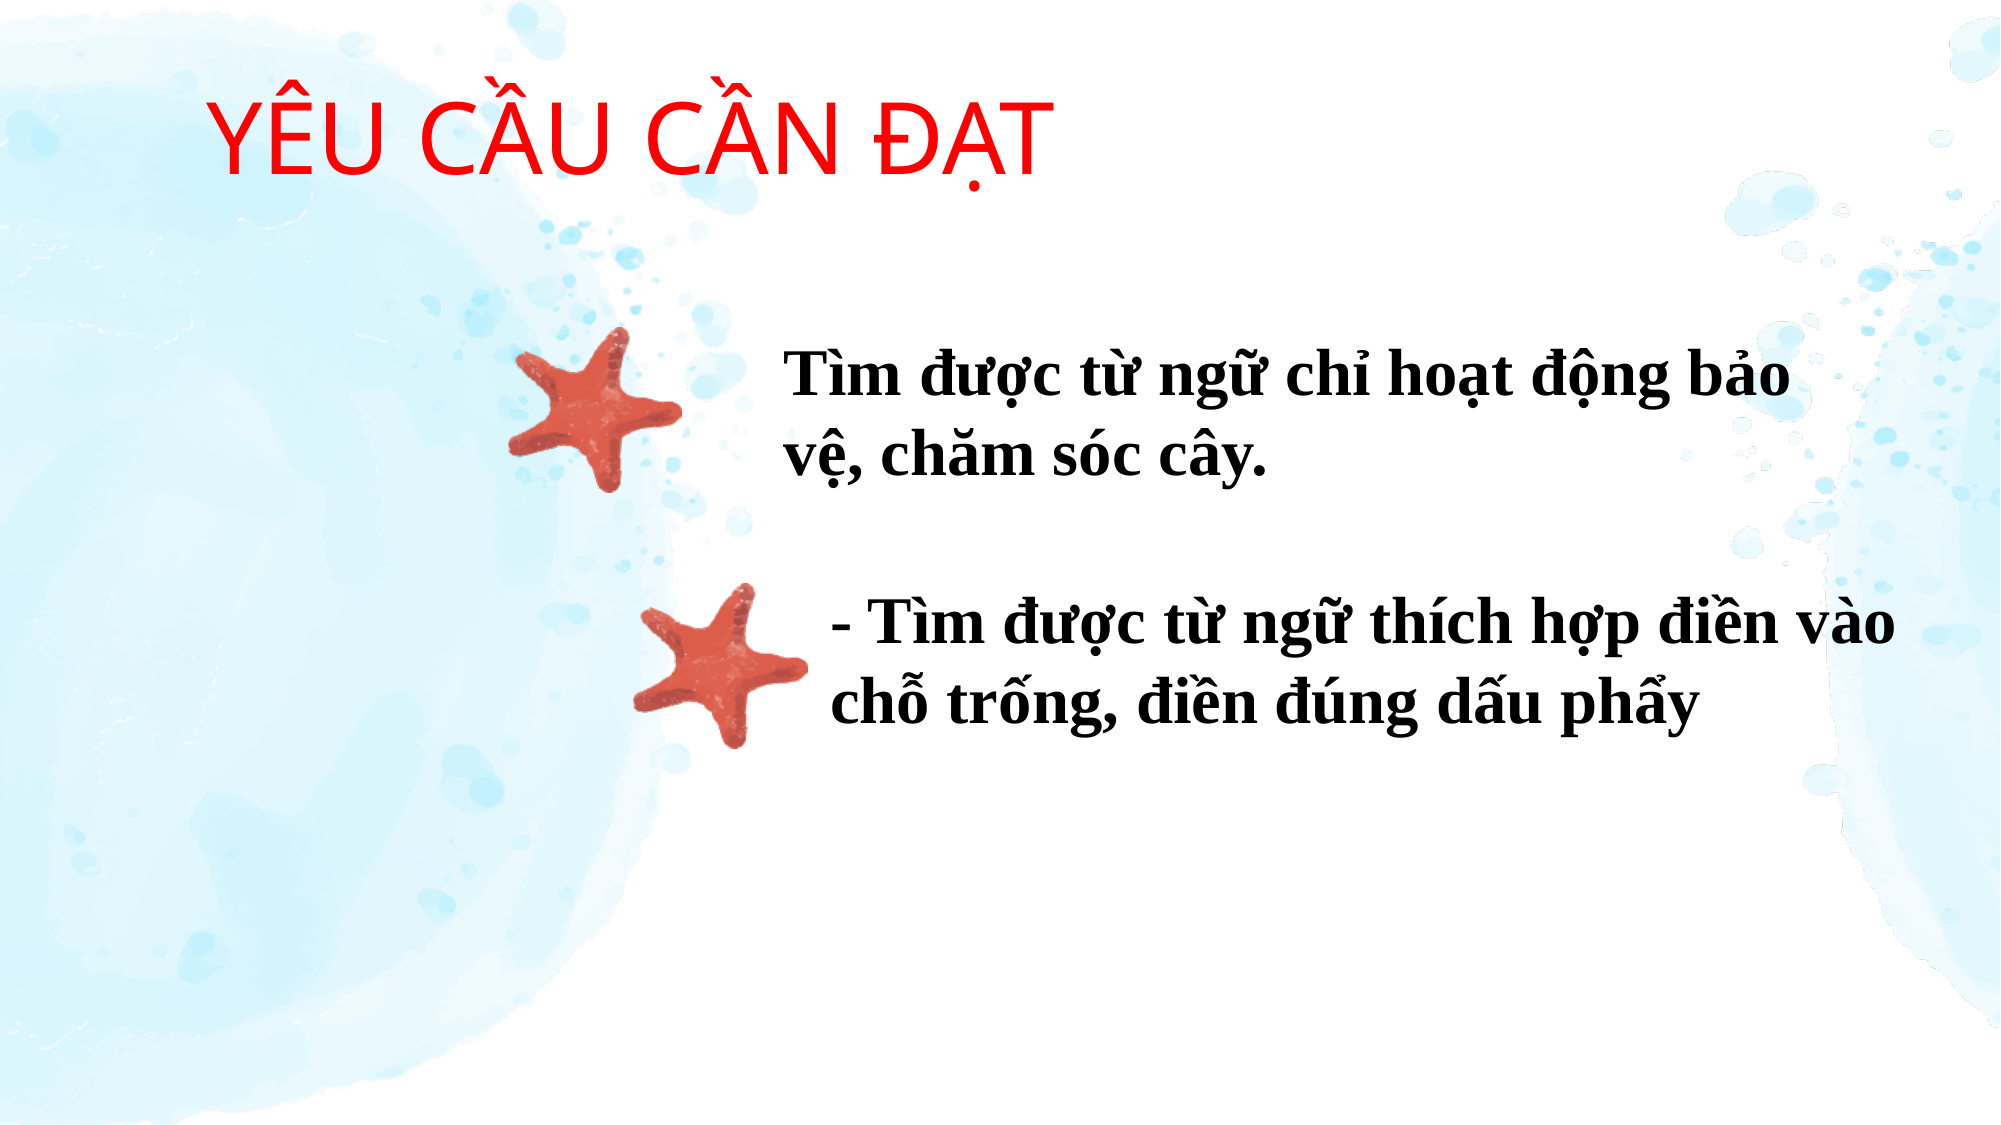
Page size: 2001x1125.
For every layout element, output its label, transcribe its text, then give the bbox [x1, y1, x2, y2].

picture [1680, 0, 2000, 1125]
picture [0, 0, 808, 1125]
text_box - Tìm được từ ngữ thích hợp điền vào chỗ trống, điền đúng dấu phẩy [809, 566, 1680, 747]
text_box Tìm được từ ngữ chỉ hoạt động bảo vệ, chăm sóc cây. [796, 319, 1680, 499]
text_box YÊU CẦU CẦN ĐẠT [796, 67, 1262, 203]
